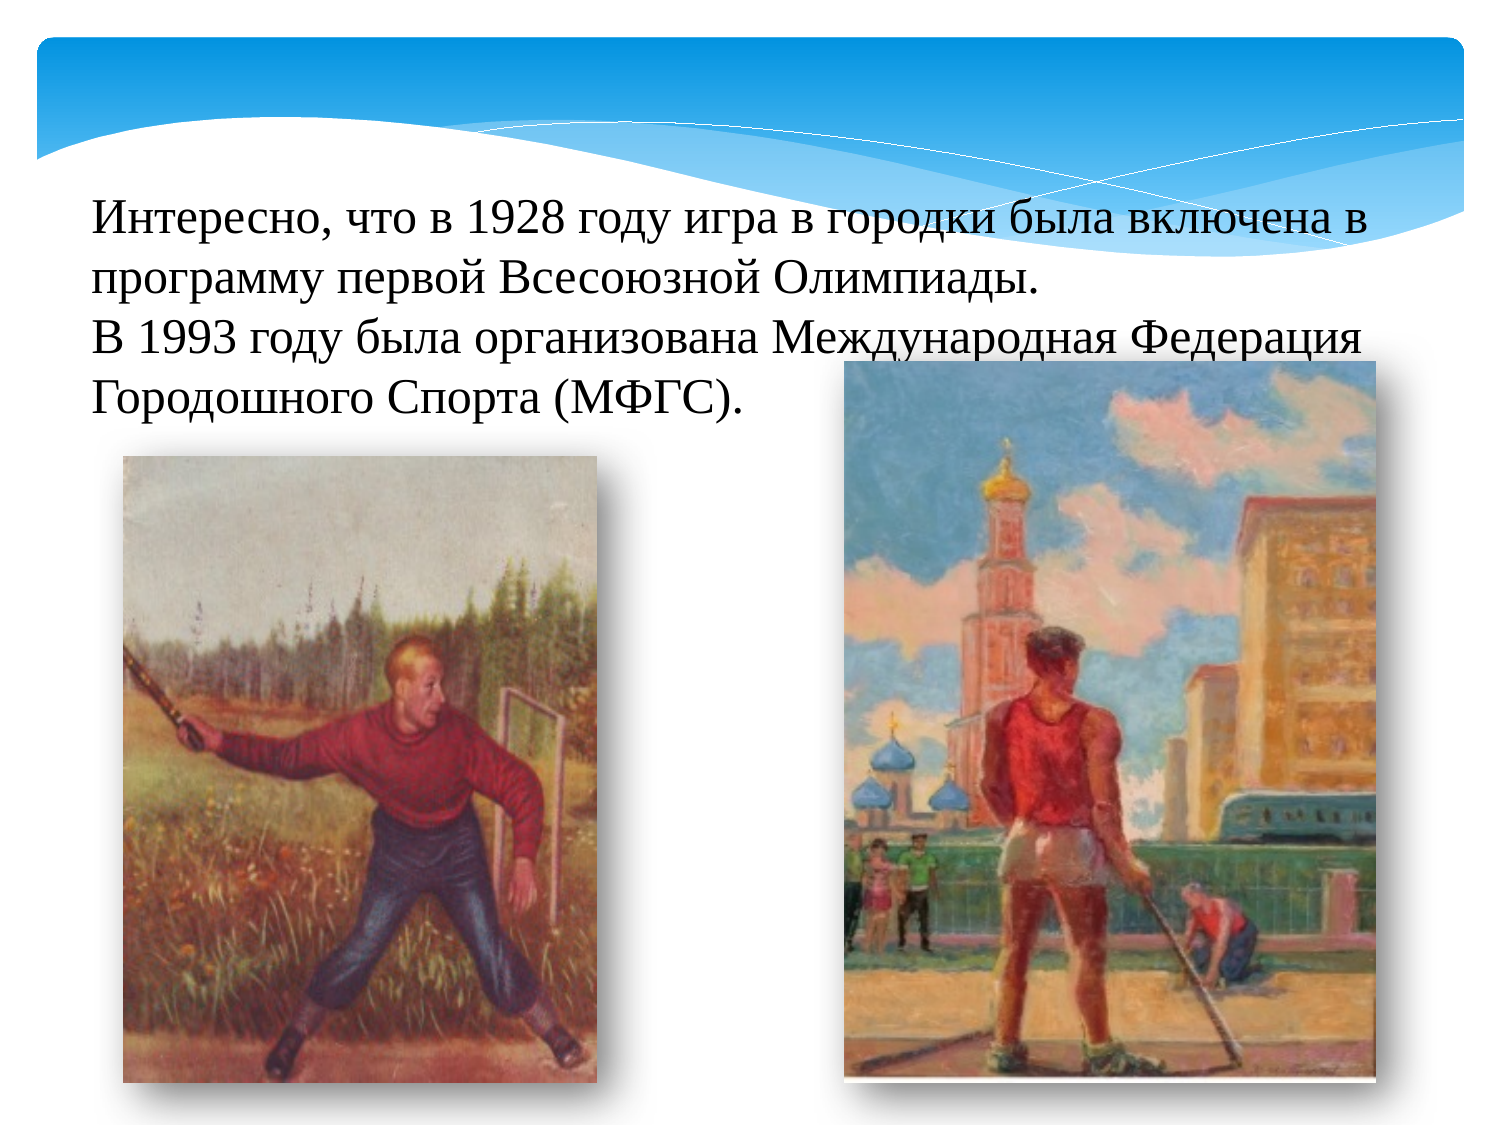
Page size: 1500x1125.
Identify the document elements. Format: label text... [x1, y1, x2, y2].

picture [844, 361, 1377, 1083]
picture [123, 455, 597, 1083]
text_box Интересно, что в 1928 году игра в городки была включена в программу первой Всесоюзной Олимпиады. В 1993 году была организована Международная Федерация Городошного Спорта (МФГС). [76, 176, 1424, 432]
